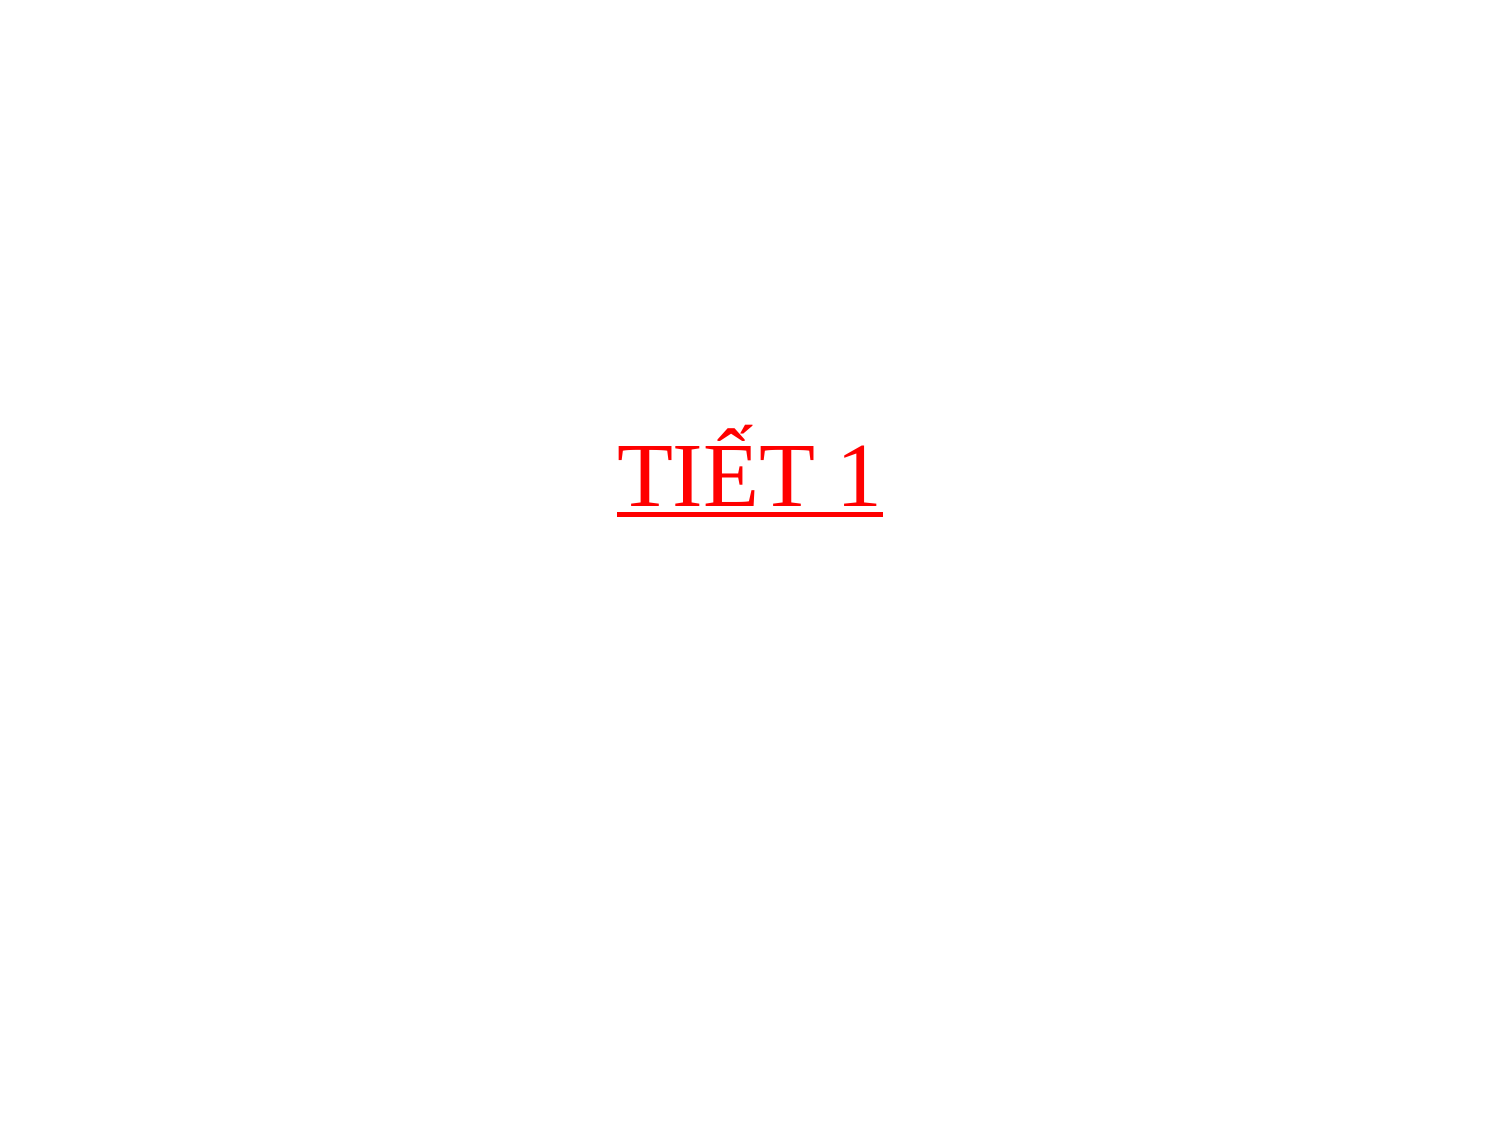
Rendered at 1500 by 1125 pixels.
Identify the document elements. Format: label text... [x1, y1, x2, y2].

title TIẾT 1 [112, 349, 1388, 591]
